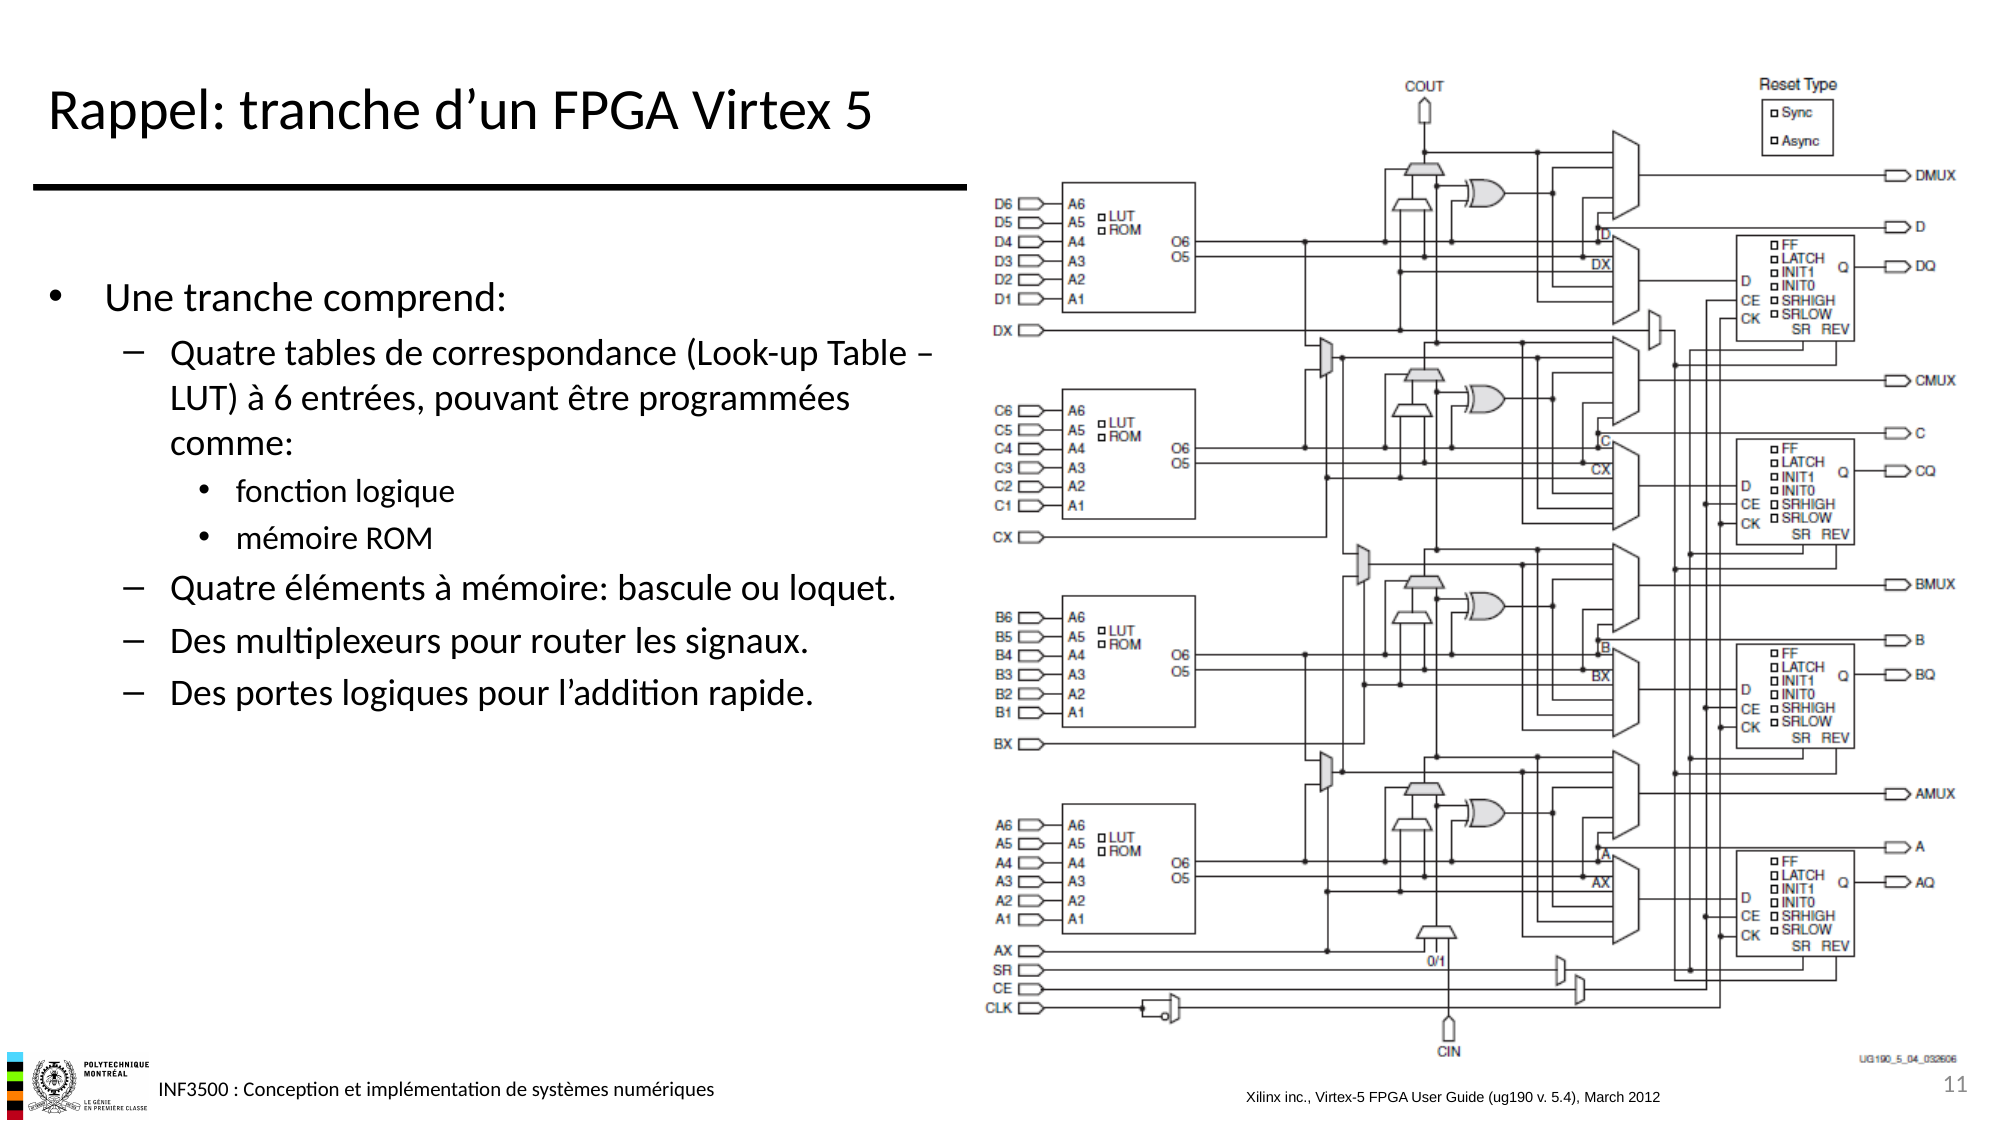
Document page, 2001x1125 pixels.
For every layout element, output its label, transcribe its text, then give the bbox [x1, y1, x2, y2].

title Rappel: tranche d’un FPGA Virtex 5 [33, 24, 1967, 188]
picture [7, 1052, 149, 1120]
picture [967, 51, 1988, 1076]
list Une tranche comprend: Quatre tables de correspondance (Look-up Table – LUT) à 6 entrées, pouvant être programmées comme: fonction logique mémoire ROM Quatre éléments à mémoire: bascule ou loquet. Des multiplexeurs pour router les signaux. Des portes logiques pour l’addition rapide. [33, 262, 962, 1026]
text_box Xilinx inc., Virtex-5 FPGA User Guide (ug190 v. 5.4), March 2012 [1200, 1084, 1675, 1114]
slide_number 11 [1883, 1084, 1984, 1113]
